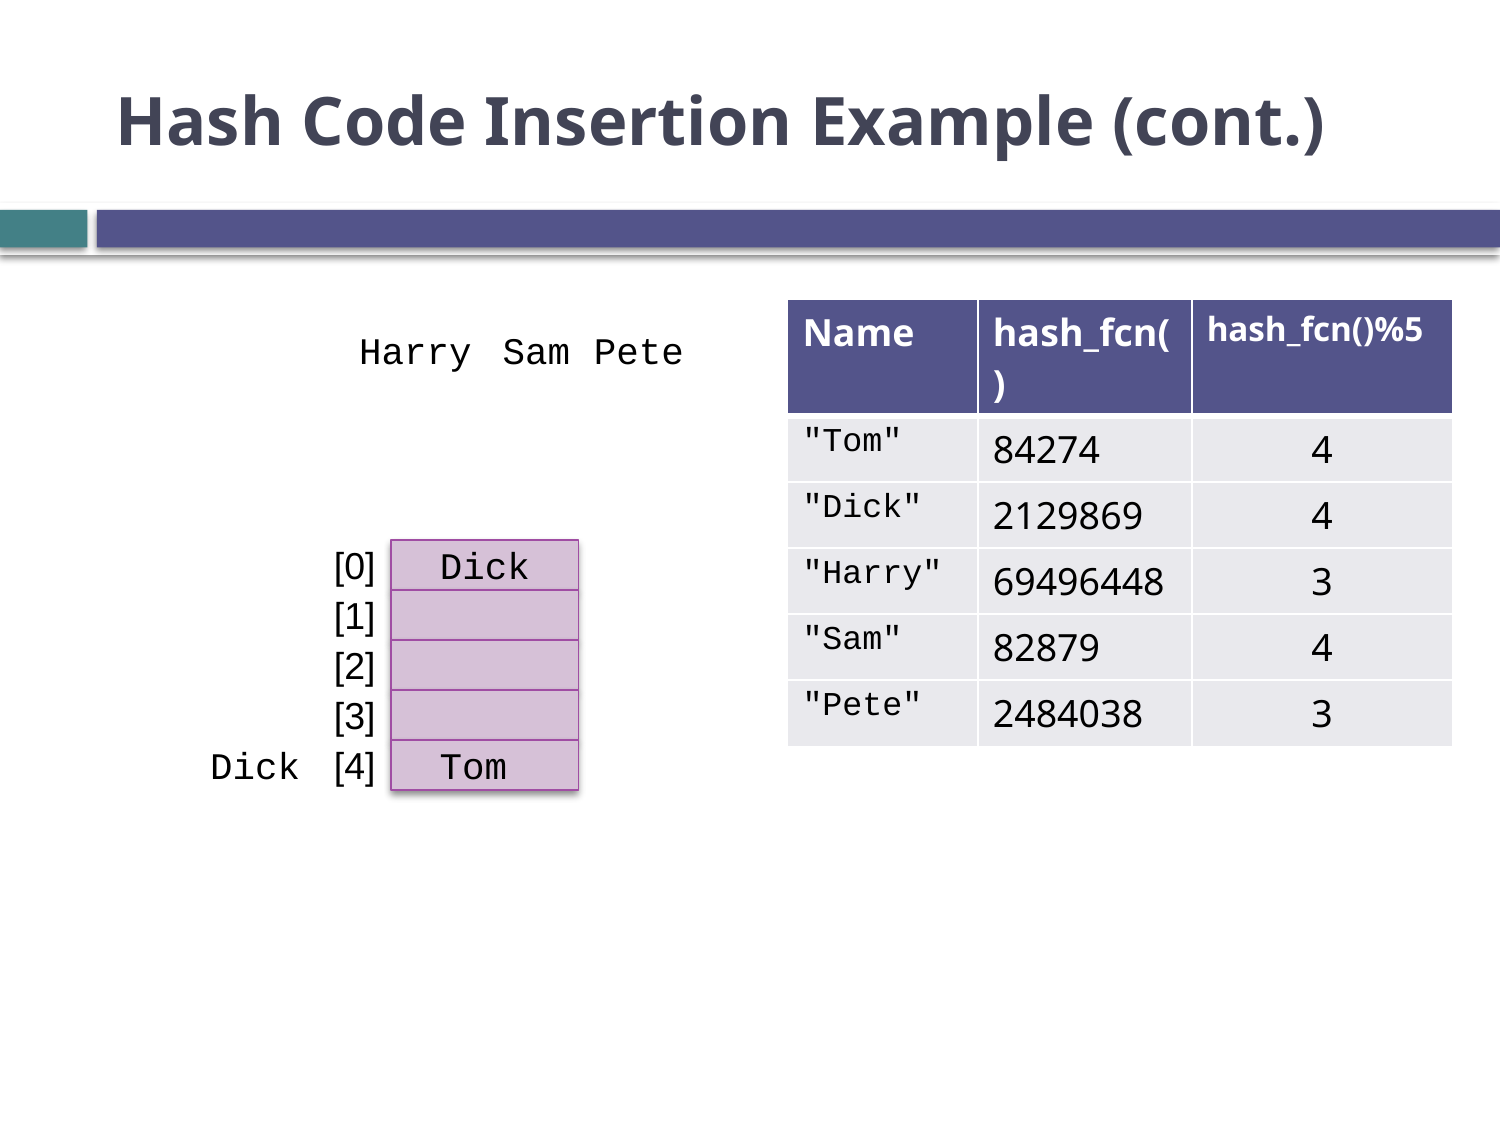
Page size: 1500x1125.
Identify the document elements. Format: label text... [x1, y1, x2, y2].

table_cell 84274 [979, 419, 1191, 481]
table_header hash_fcn()%5 [1193, 300, 1452, 413]
table_cell 3 [1193, 681, 1452, 746]
table_cell 69496448 [979, 549, 1191, 613]
text_box Pete [579, 319, 699, 380]
table_cell 4 [1193, 419, 1452, 481]
table_cell 4 [1193, 615, 1452, 679]
text_box Sam [487, 319, 579, 380]
title Hash Code Insertion Example (cont.) [100, 37, 1439, 201]
table_cell "Tom" [788, 419, 977, 481]
text_box Harry [344, 319, 487, 380]
table_cell 4 [1193, 483, 1452, 547]
table_cell 2484038 [979, 681, 1191, 746]
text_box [318, 534, 579, 796]
table_cell "Pete" [788, 681, 977, 746]
table_cell 2129869 [979, 483, 1191, 547]
table_cell "Harry" [788, 549, 977, 613]
table_header Name [788, 300, 977, 413]
text_box Dick [195, 734, 312, 795]
table_cell 82879 [979, 615, 1191, 679]
table_cell "Dick" [788, 483, 977, 547]
table_cell 3 [1193, 549, 1452, 613]
table_header hash_fcn() [979, 300, 1191, 413]
table_cell "Sam" [788, 615, 977, 679]
